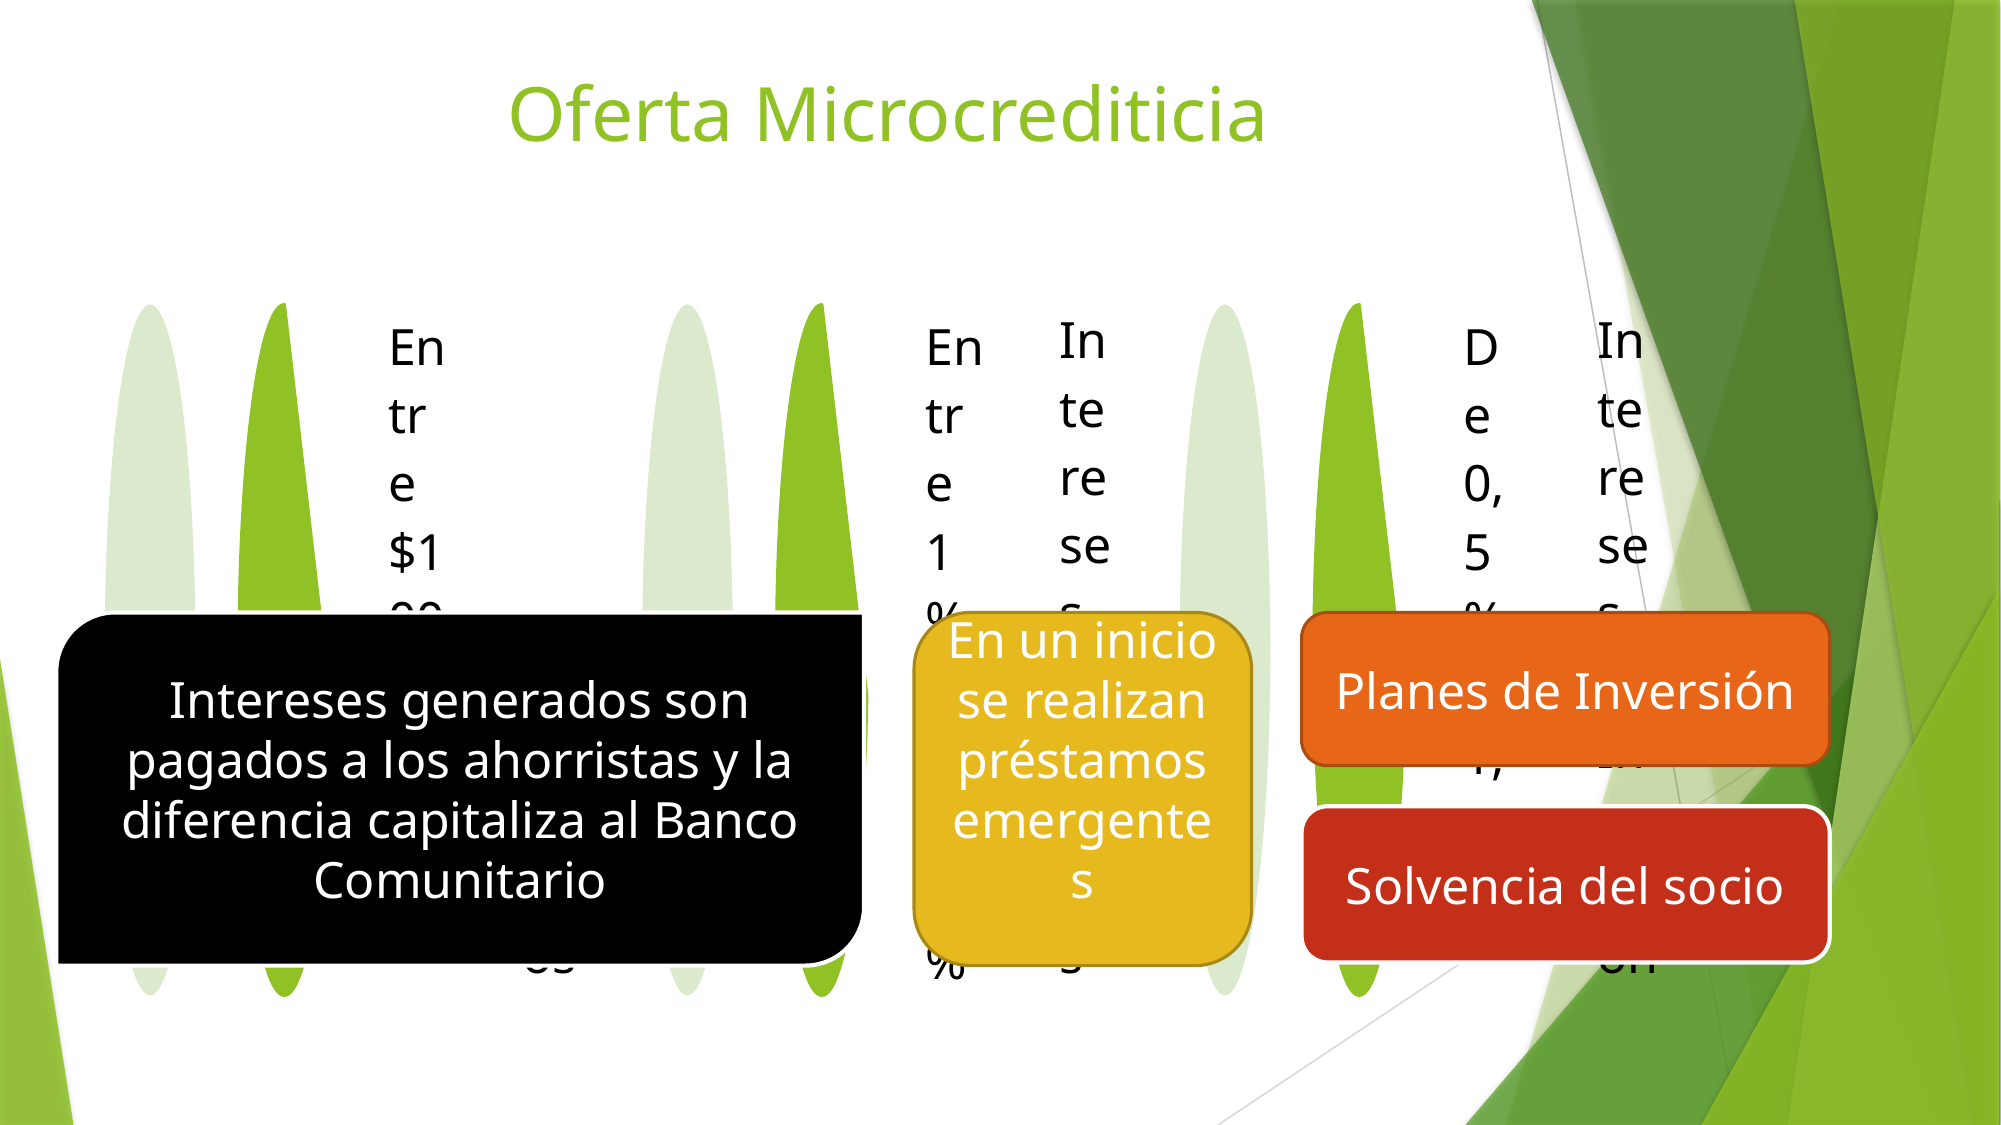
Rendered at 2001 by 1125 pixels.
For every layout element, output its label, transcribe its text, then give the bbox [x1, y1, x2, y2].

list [104, 304, 1674, 996]
title Oferta Microcrediticia [492, 59, 1407, 175]
text_box Planes de Inversión [1681, 610, 1832, 768]
text_box Intereses generados son pagados a los ahorristas y la diferencia capitaliza al Banco Comunitario [54, 612, 100, 968]
text_box Solvencia del socio [1681, 804, 1832, 965]
